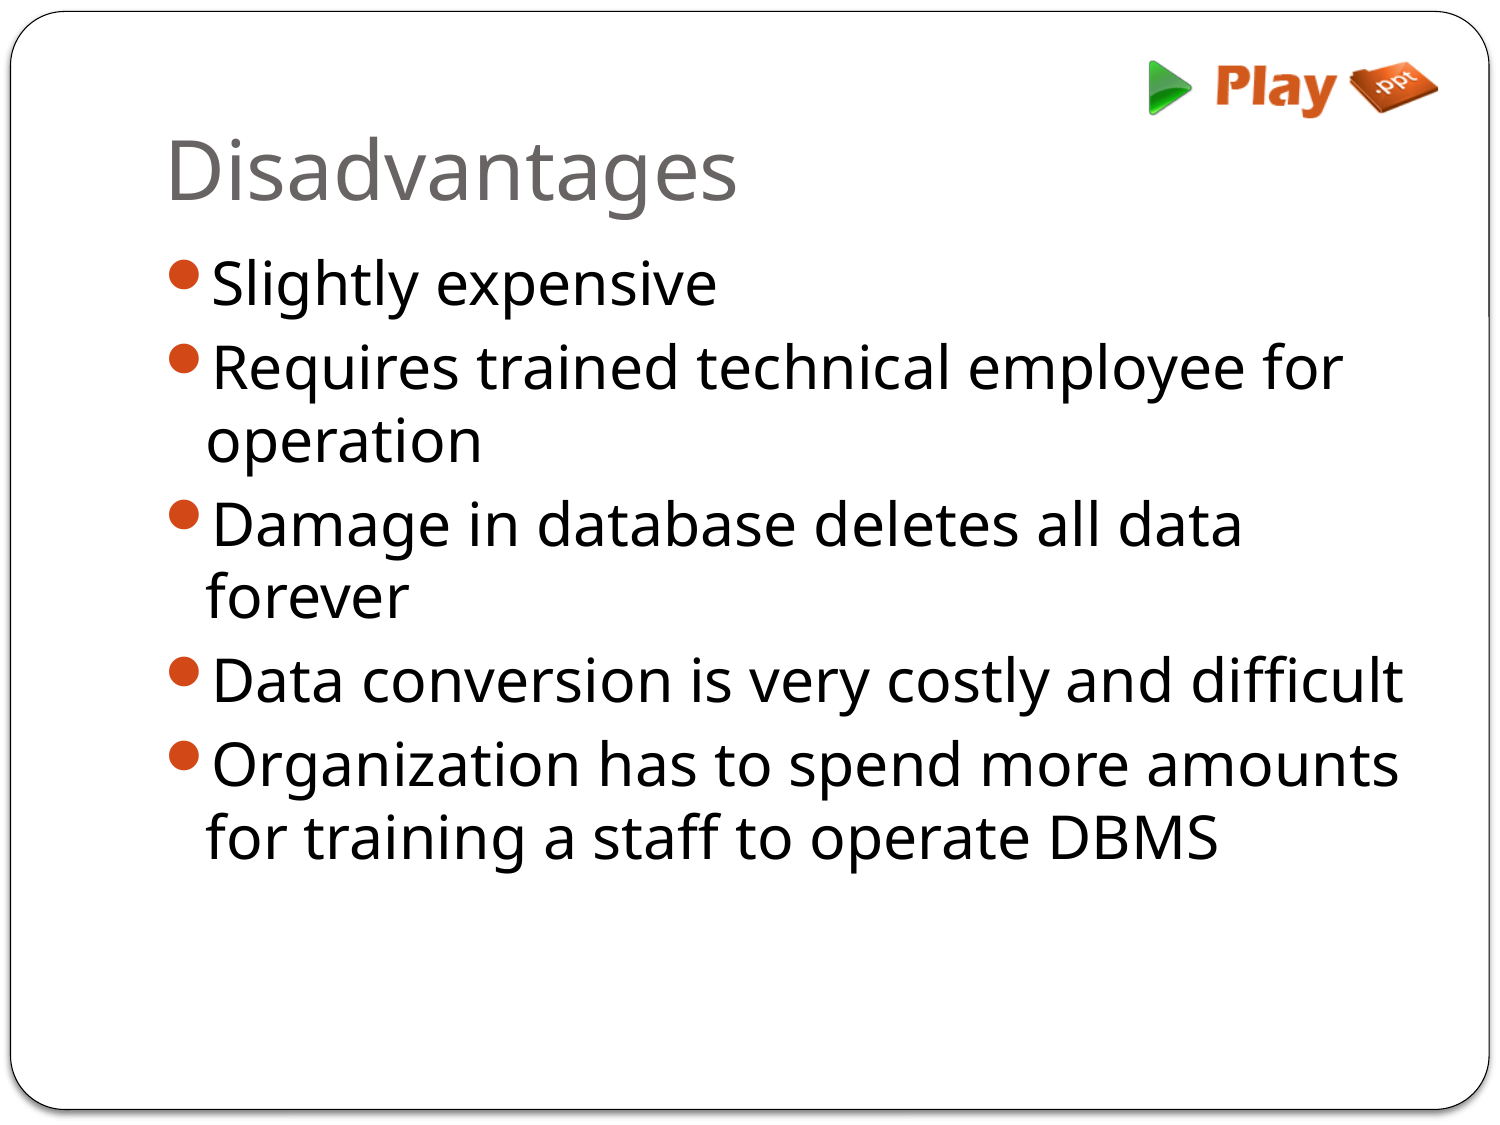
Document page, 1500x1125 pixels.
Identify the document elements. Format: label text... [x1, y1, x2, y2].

title Disadvantages [150, 45, 1425, 233]
picture [1124, 49, 1462, 126]
list Slightly expensive Requires trained technical employee for operation Damage in database deletes all data forever Data conversion is very costly and difficult Organization has to spend more amounts for training a staff to operate DBMS [150, 237, 1425, 988]
